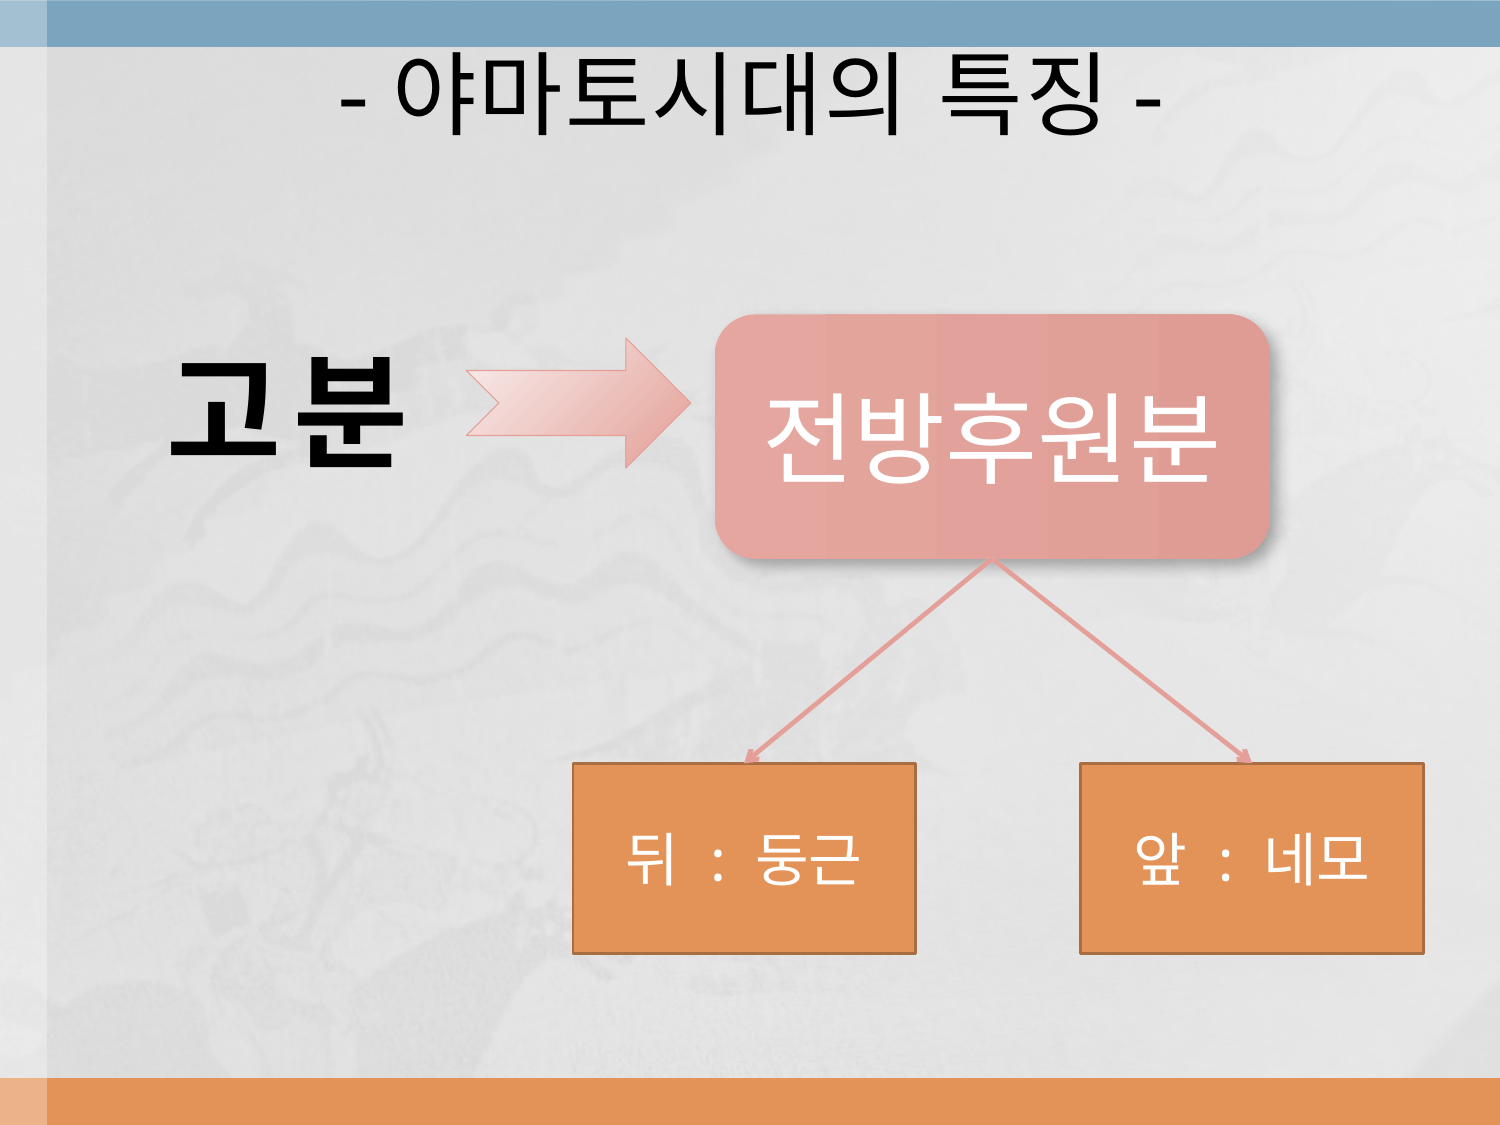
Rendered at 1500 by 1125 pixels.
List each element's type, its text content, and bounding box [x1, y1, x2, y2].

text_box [572, 558, 1424, 954]
title -야마토시대의 특징- [76, 0, 1427, 185]
text_box 고분 [151, 326, 424, 491]
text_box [466, 314, 1270, 559]
